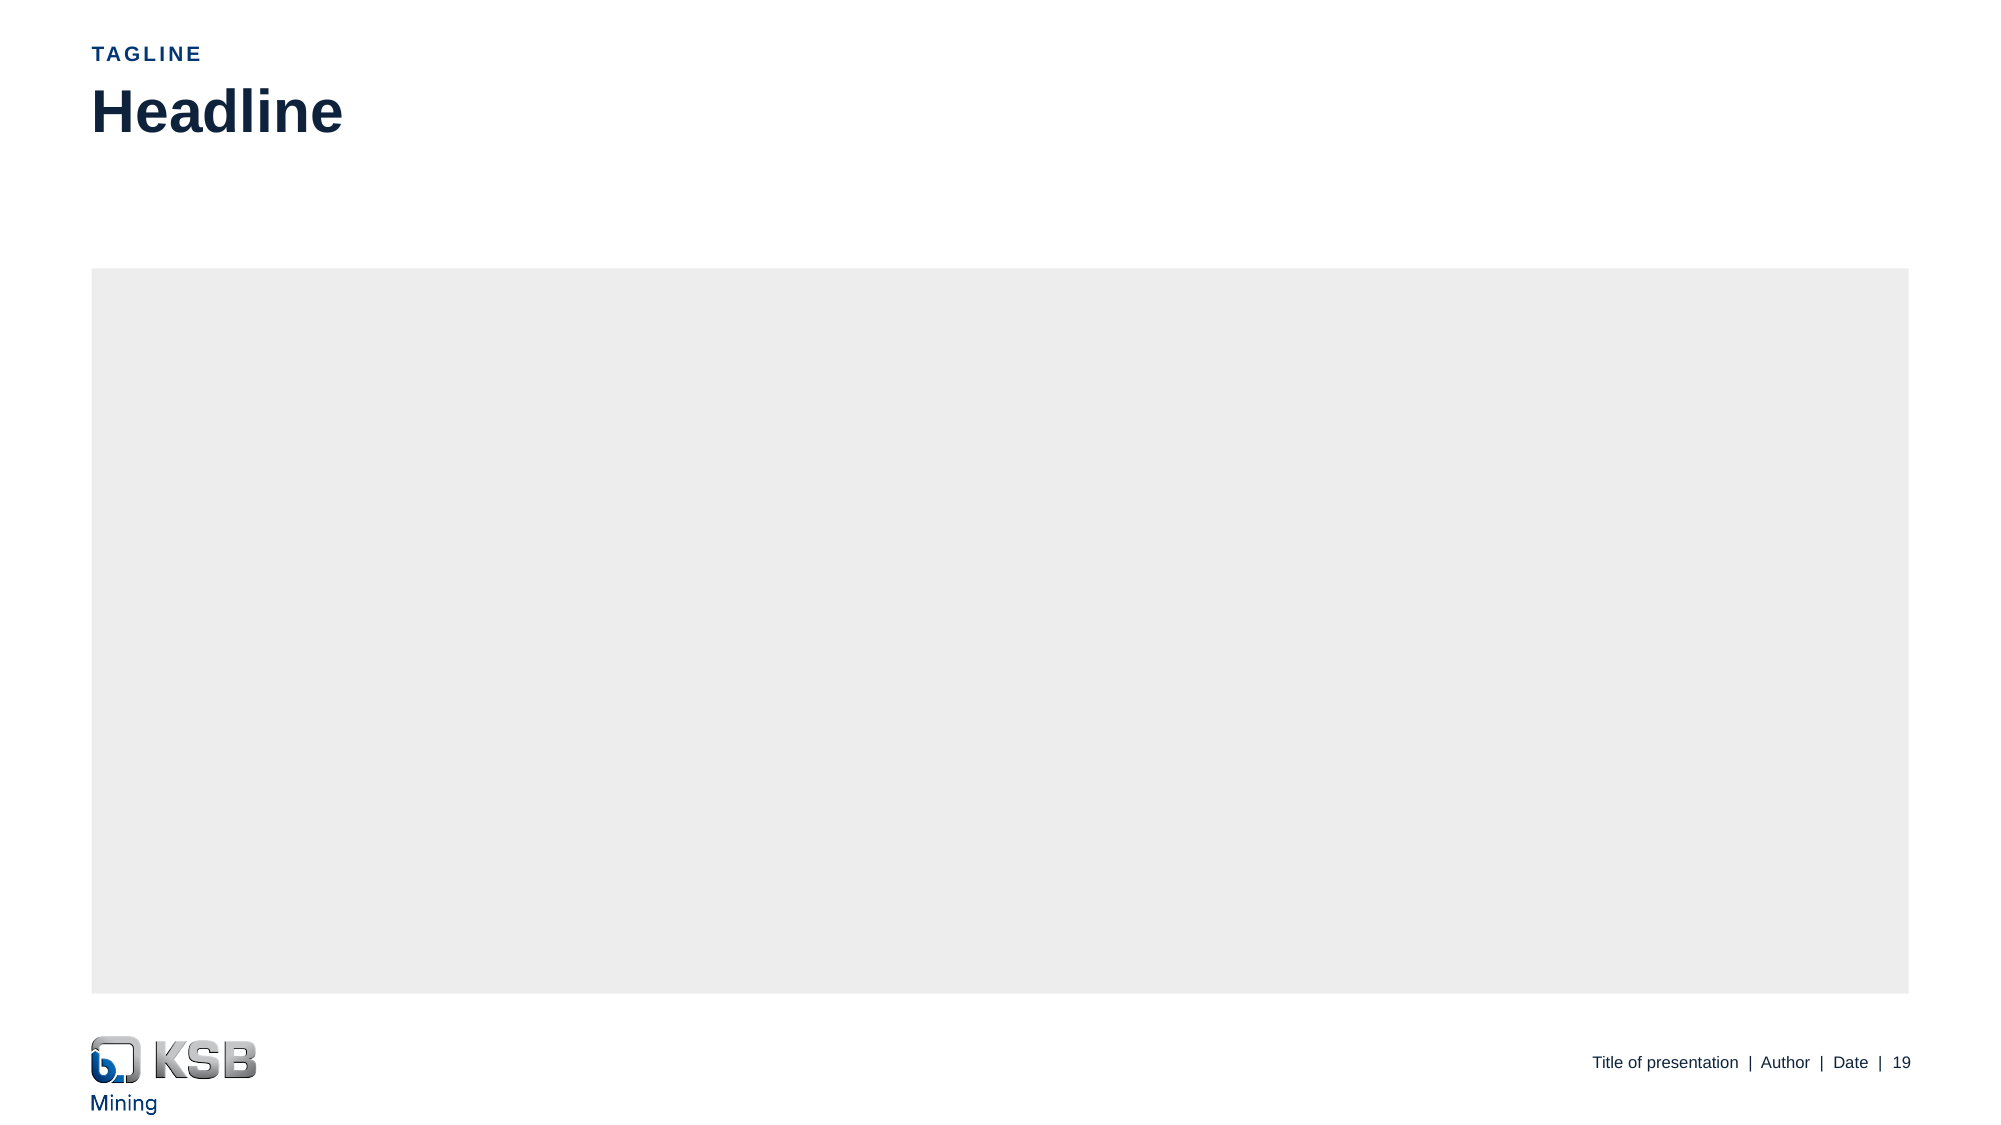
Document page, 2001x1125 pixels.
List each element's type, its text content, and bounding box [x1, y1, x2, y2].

list Tagline [91, 40, 1909, 64]
footer Title of presentation | Author | Date | [1017, 1045, 1883, 1078]
picture [79, 1022, 268, 1125]
slide_number 19 [1892, 1045, 1930, 1078]
title Headline [91, 72, 1907, 232]
